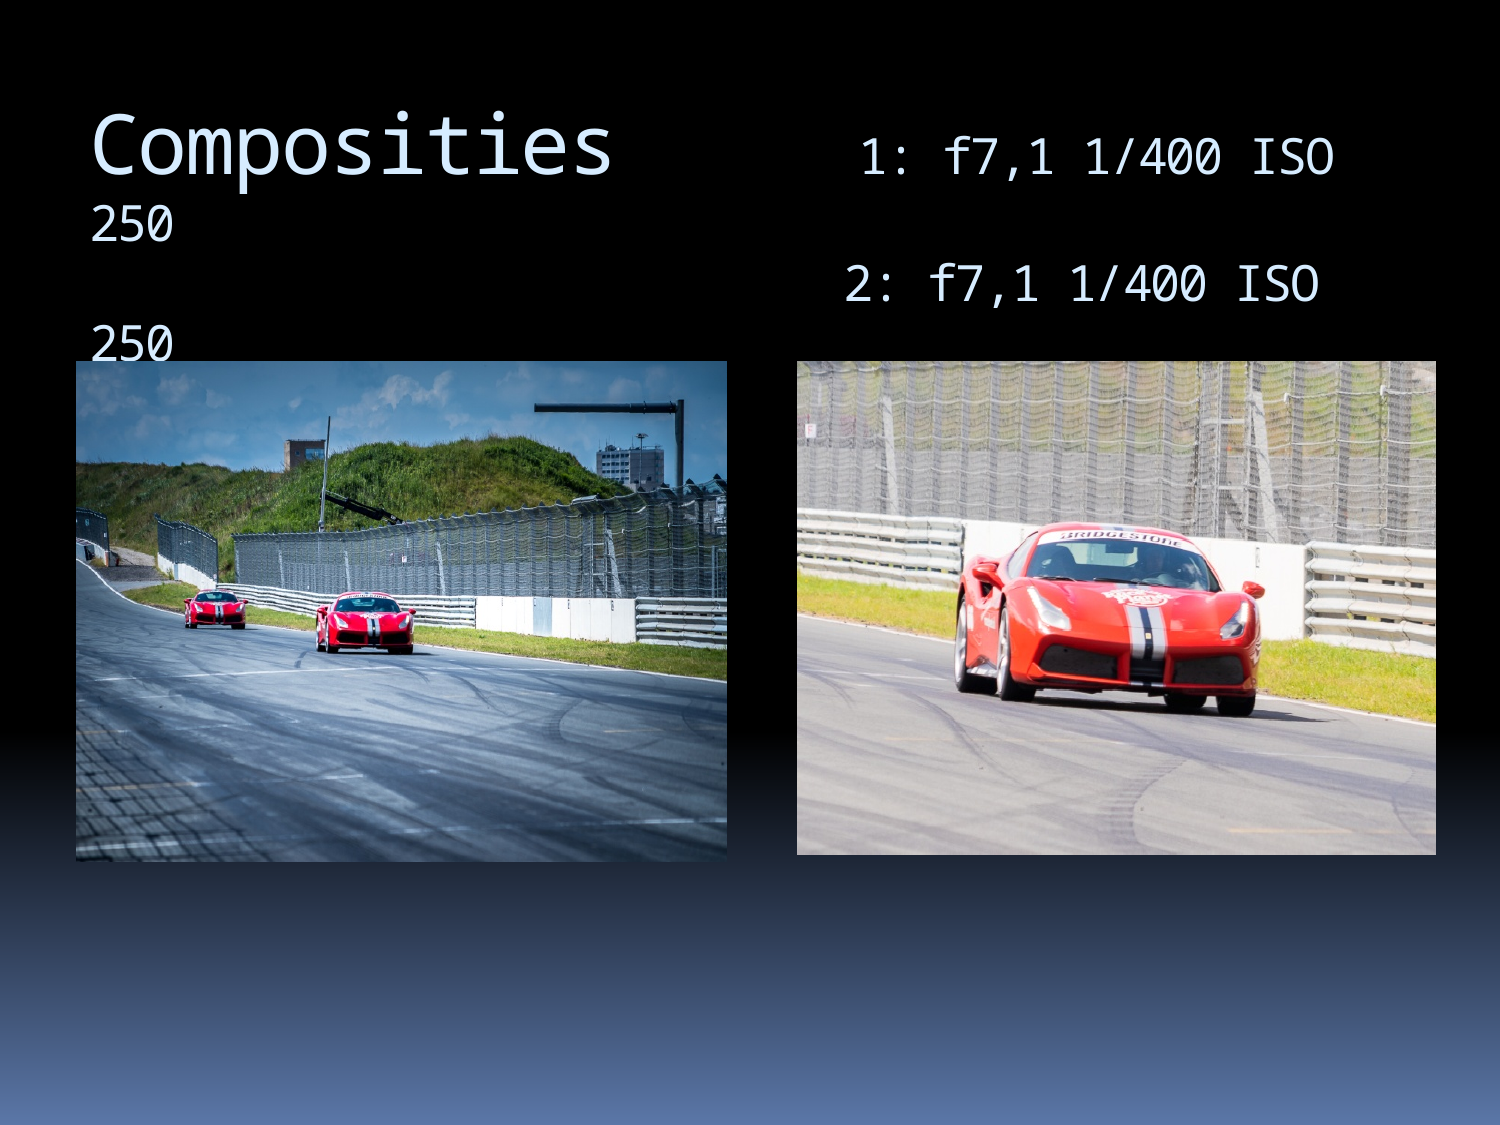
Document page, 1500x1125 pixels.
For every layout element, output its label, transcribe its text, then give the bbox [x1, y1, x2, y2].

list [76, 361, 727, 862]
title Composities 1: f7,1 1/400 ISO 250 2: f7,1 1/400 ISO 250 [75, 83, 1425, 234]
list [796, 361, 1436, 855]
